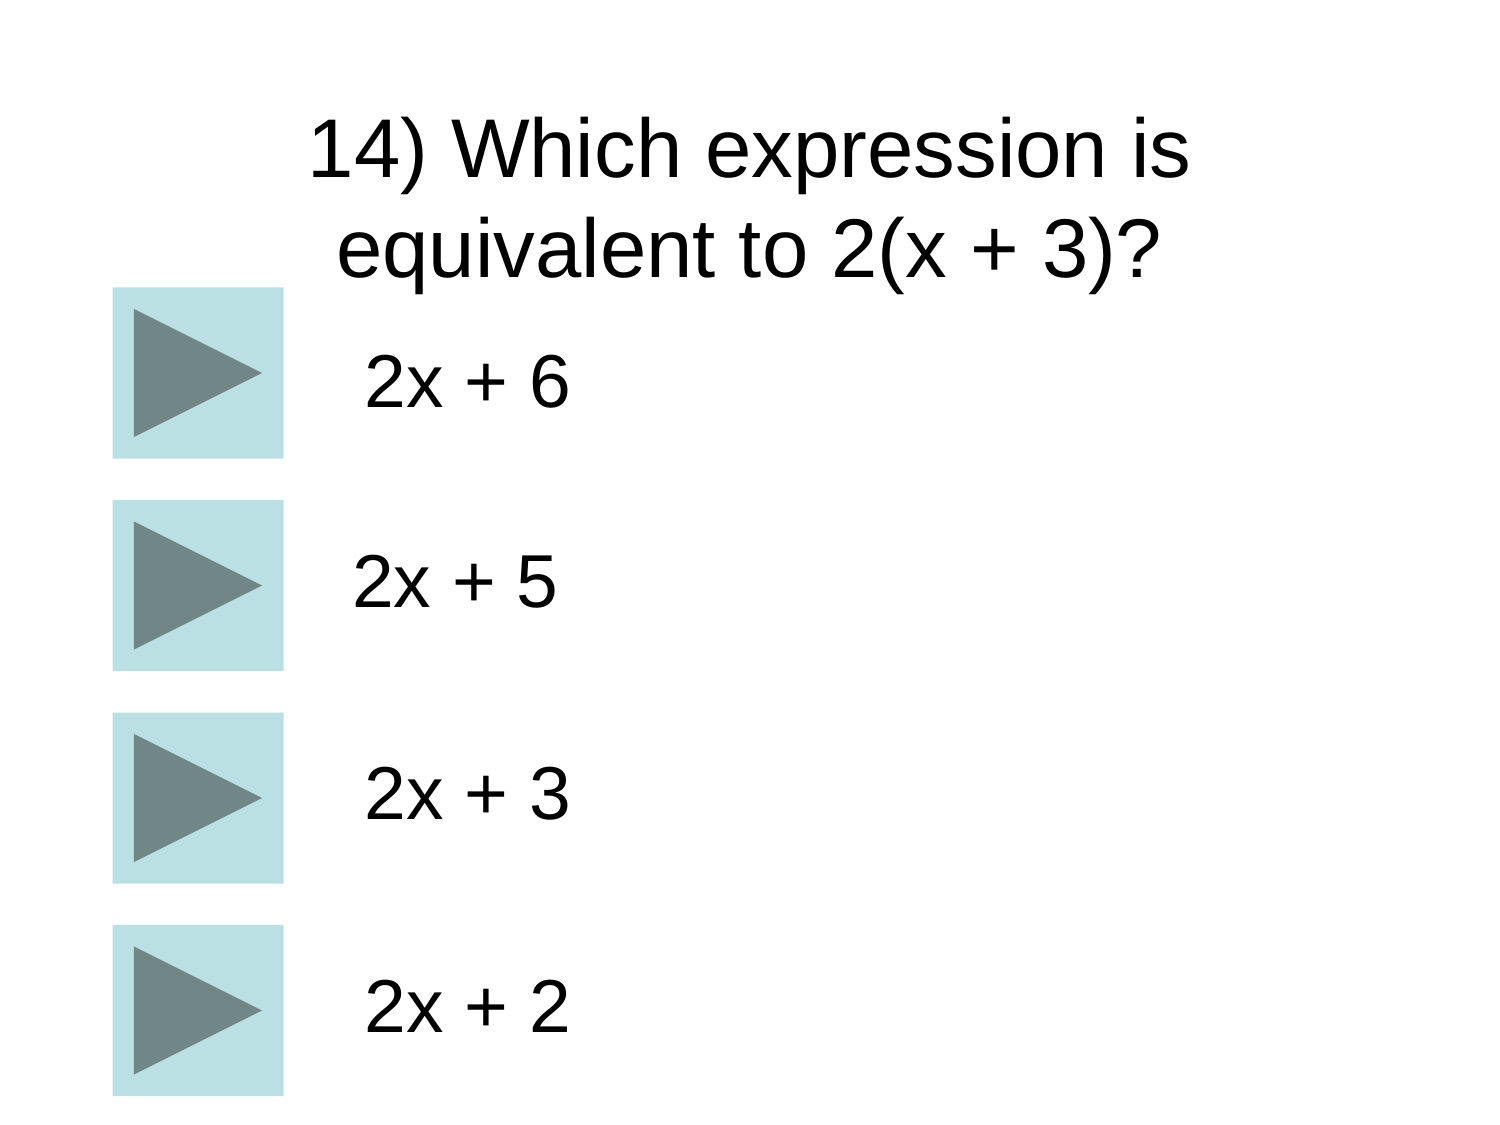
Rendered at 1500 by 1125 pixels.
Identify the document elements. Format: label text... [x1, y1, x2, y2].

text_box 2x + 6 [349, 324, 963, 430]
text_box [112, 287, 284, 459]
text_box 2x + 5 [337, 524, 950, 630]
text_box 2x + 3 [349, 737, 963, 843]
text_box 2x + 2 [349, 949, 963, 1055]
text_box 14) Which expression is equivalent to 2(x + 3)? [112, 99, 1388, 288]
text_box [112, 924, 284, 1097]
text_box [112, 500, 284, 672]
text_box [112, 712, 284, 884]
